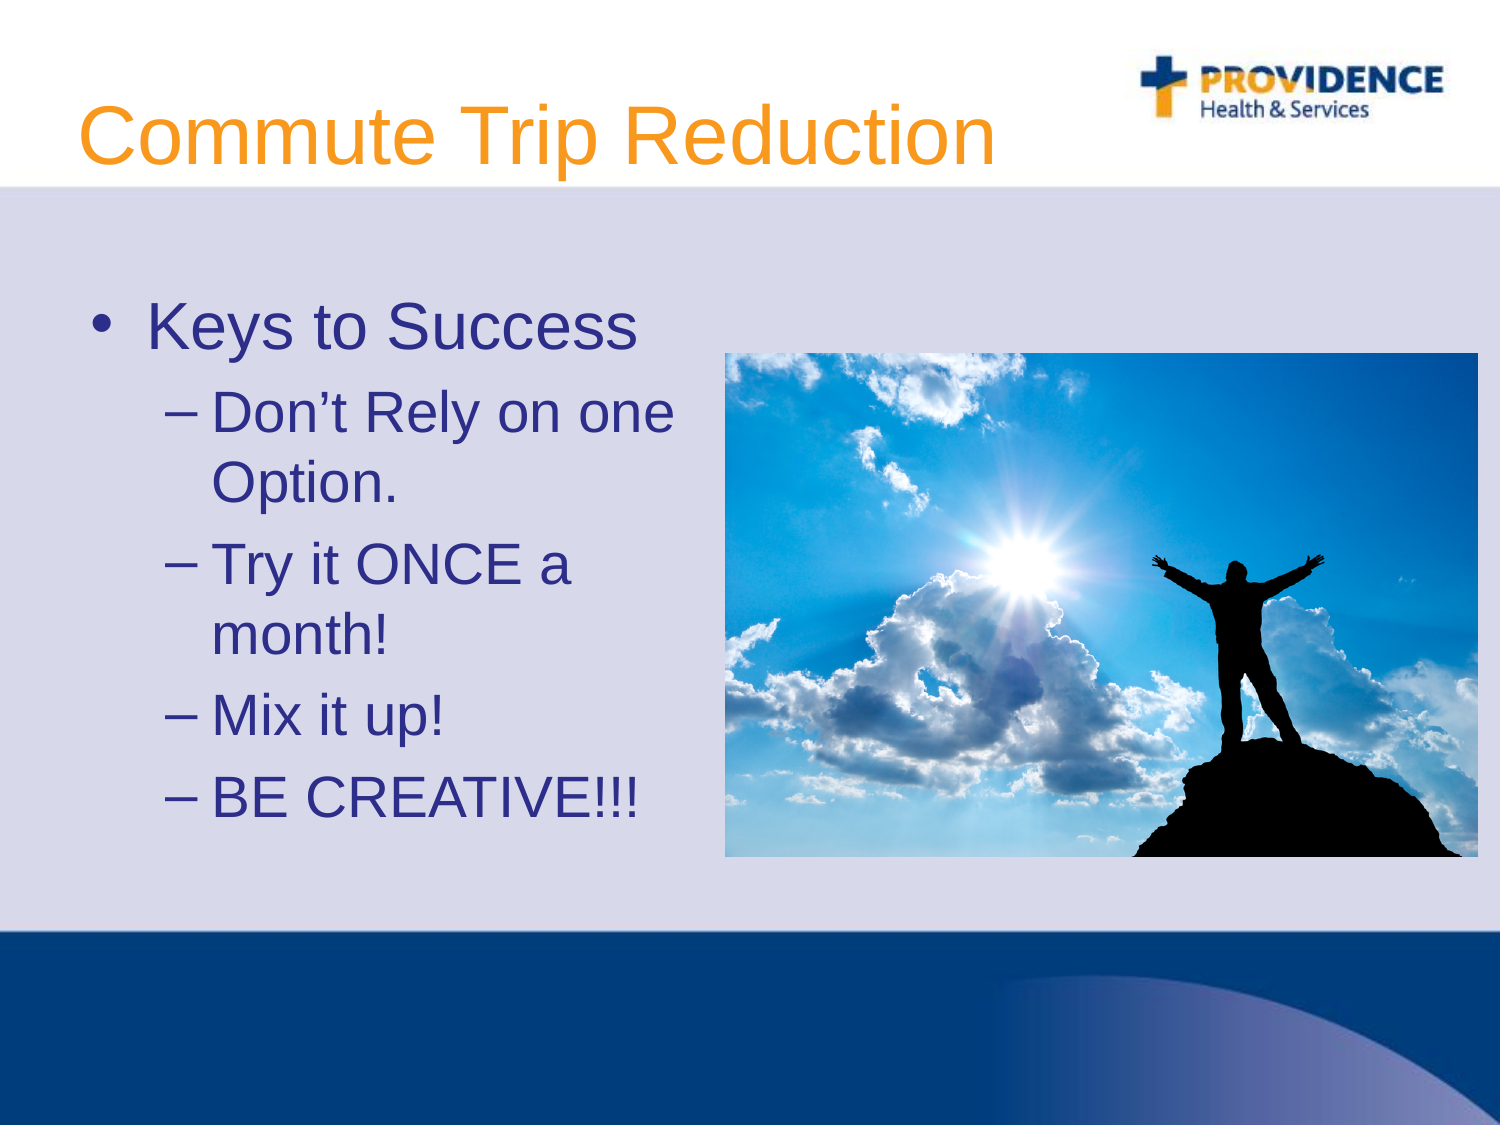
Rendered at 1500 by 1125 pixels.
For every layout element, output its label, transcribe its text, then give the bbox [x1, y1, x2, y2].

list Keys to Success Don’t Rely on one Option. Try it ONCE a month! Mix it up! BE CREATIVE!!! [75, 275, 700, 950]
picture [0, 0, 1500, 1125]
title Commute Trip Reduction [62, 37, 1338, 225]
